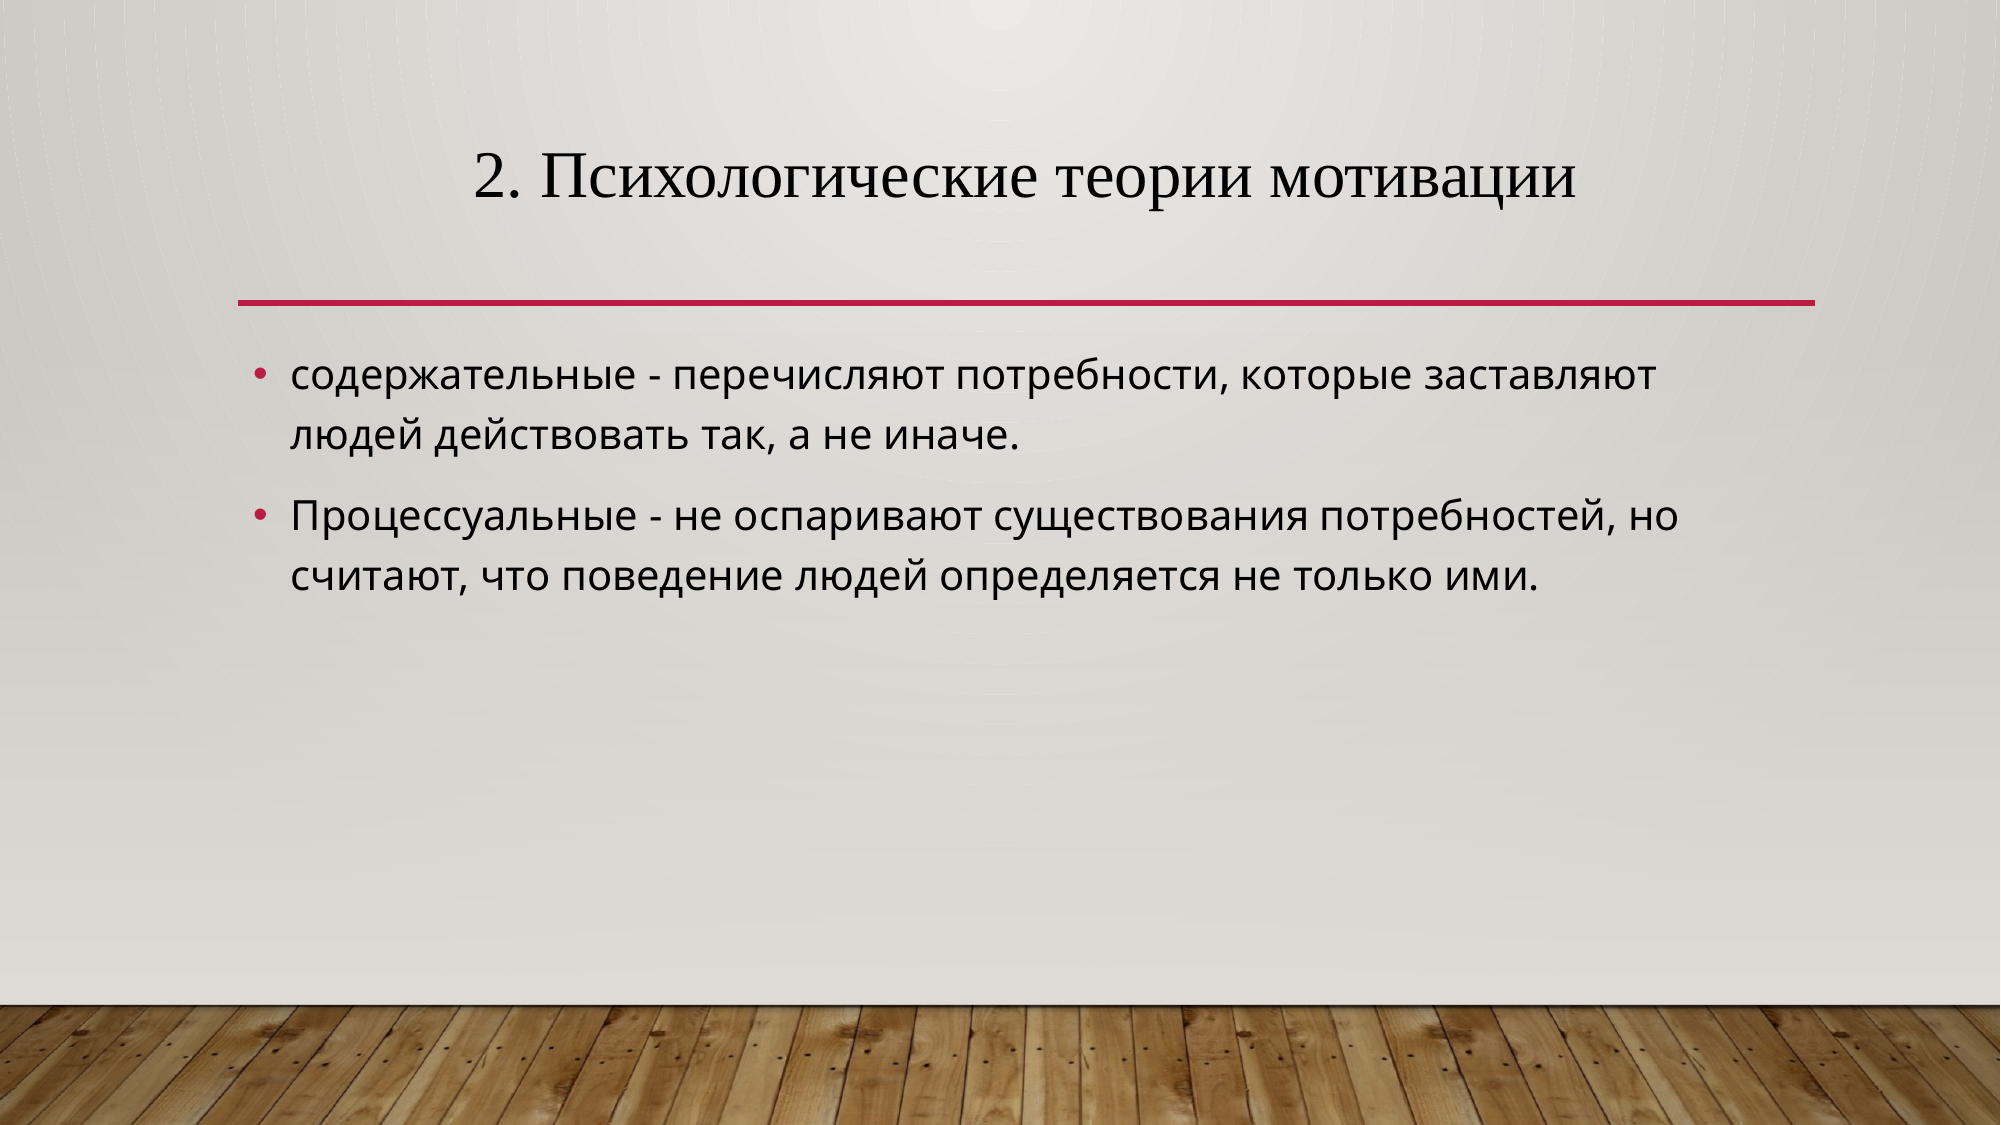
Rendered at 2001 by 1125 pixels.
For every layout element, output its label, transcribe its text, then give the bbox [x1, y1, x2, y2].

picture [0, 1005, 2000, 1125]
list содержательные - перечисляют потребности, которые заставляют людей действовать так, а не иначе. Процессуальные - не оспаривают существования потребностей, но считают, что поведение людей определяется не только ими. [238, 330, 1814, 897]
title 2. Психологические теории мотивации [238, 131, 1814, 305]
